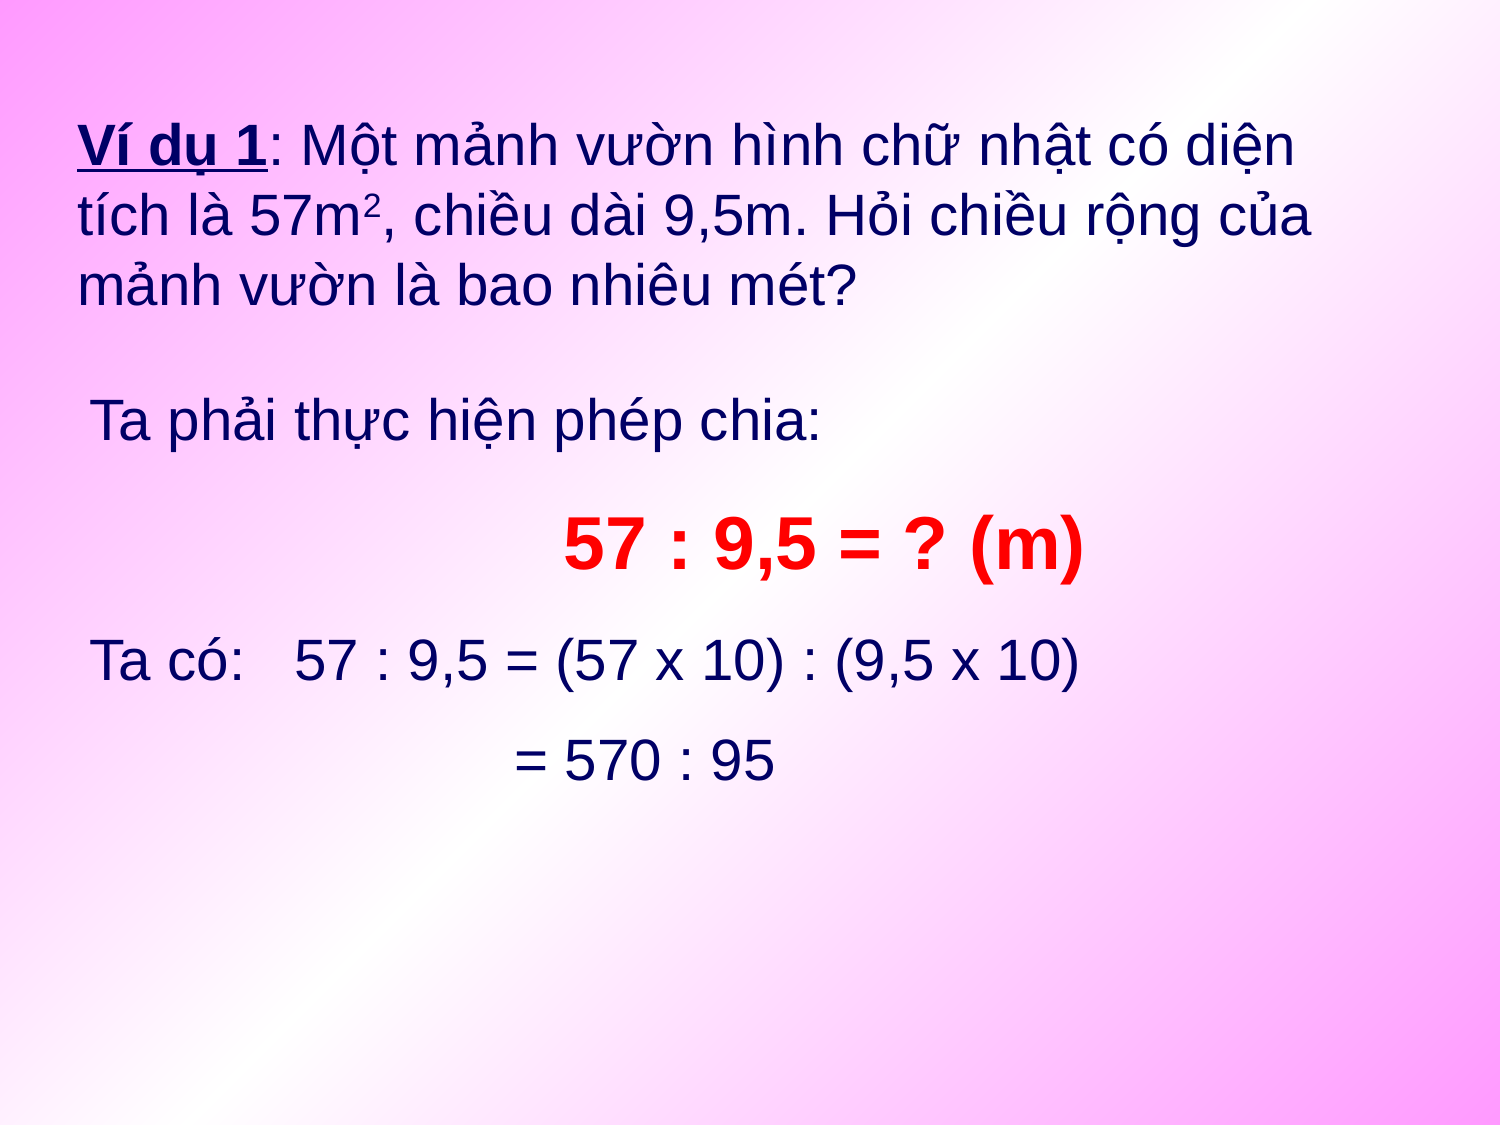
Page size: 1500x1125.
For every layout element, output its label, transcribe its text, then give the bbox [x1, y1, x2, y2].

text_box = 570 : 95 [500, 714, 913, 800]
text_box 57 : 9,5 = ? (m) [399, 487, 1250, 593]
text_box Ta phải thực hiện phép chia: [74, 375, 900, 460]
text_box Ta có: 57 : 9,5 = (57 x 10) : (9,5 x 10) [74, 614, 1413, 700]
text_box Ví dụ 1: Một mảnh vườn hình chữ nhật có diện tích là 57m2, chiều dài 9,5m. Hỏi chiều rộng của mảnh vườn là bao nhiêu mét? [62, 99, 1400, 325]
